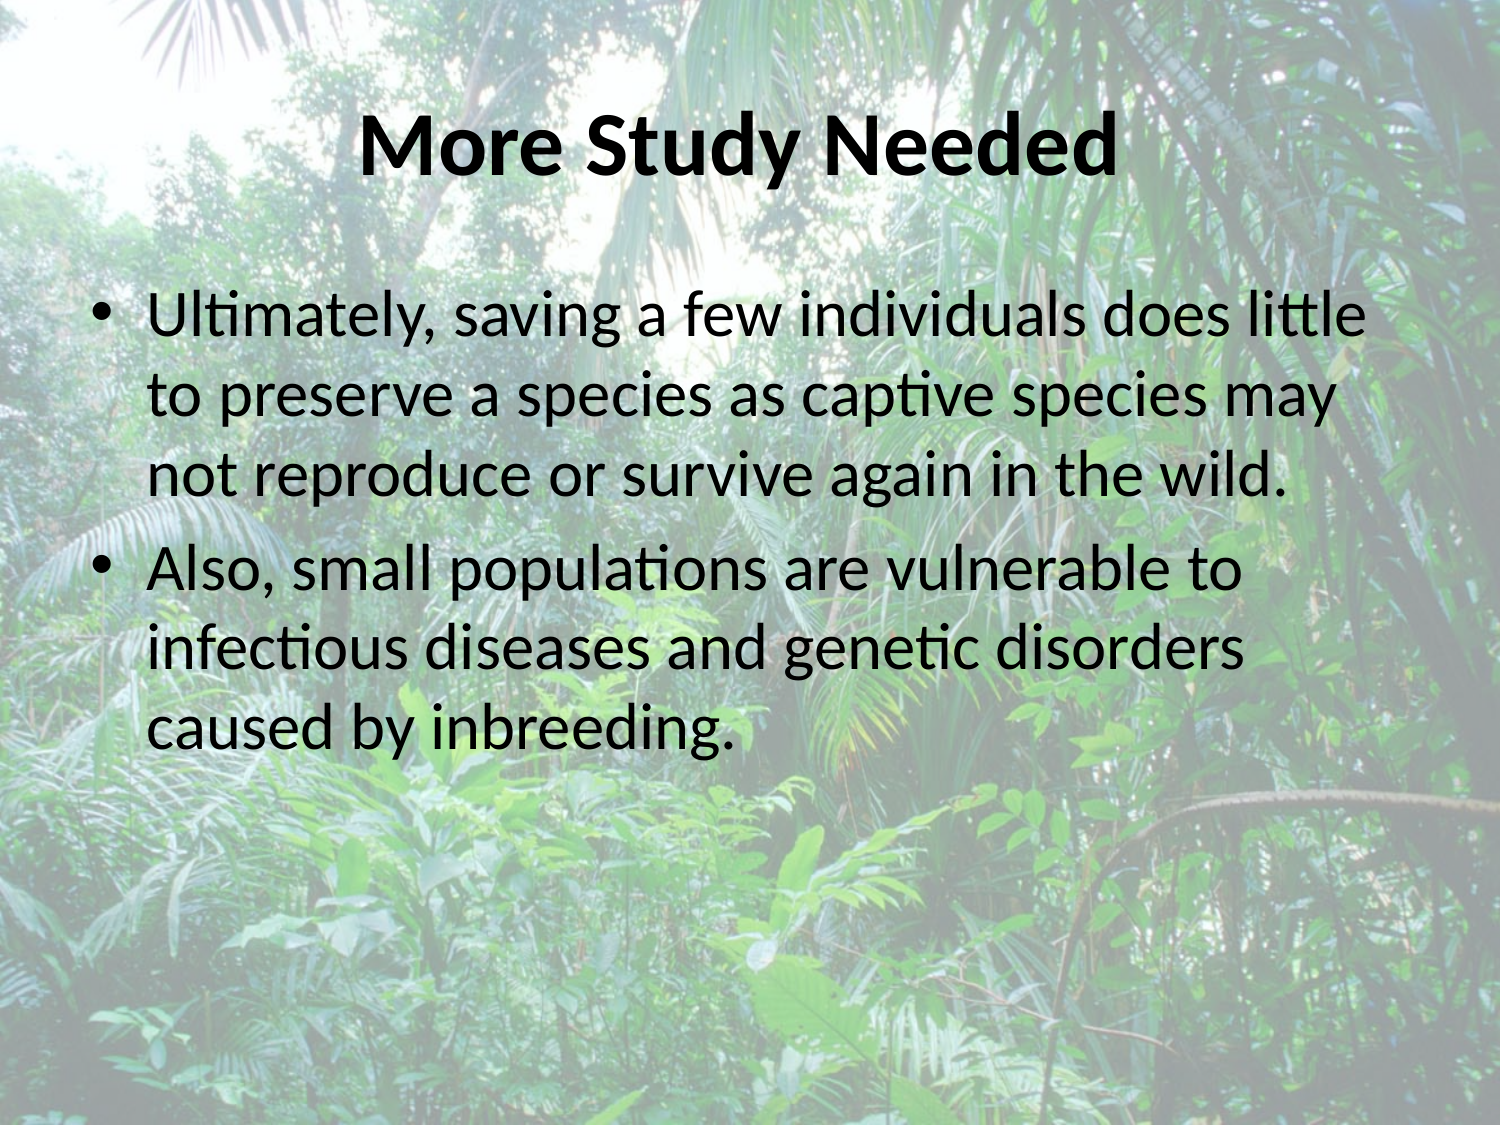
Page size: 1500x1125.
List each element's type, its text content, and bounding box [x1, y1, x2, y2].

title More Study Needed [75, 45, 1425, 233]
list Ultimately, saving a few individuals does little to preserve a species as captive species may not reproduce or survive again in the wild. Also, small populations are vulnerable to infectious diseases and genetic disorders caused by inbreeding. [75, 262, 1425, 1005]
